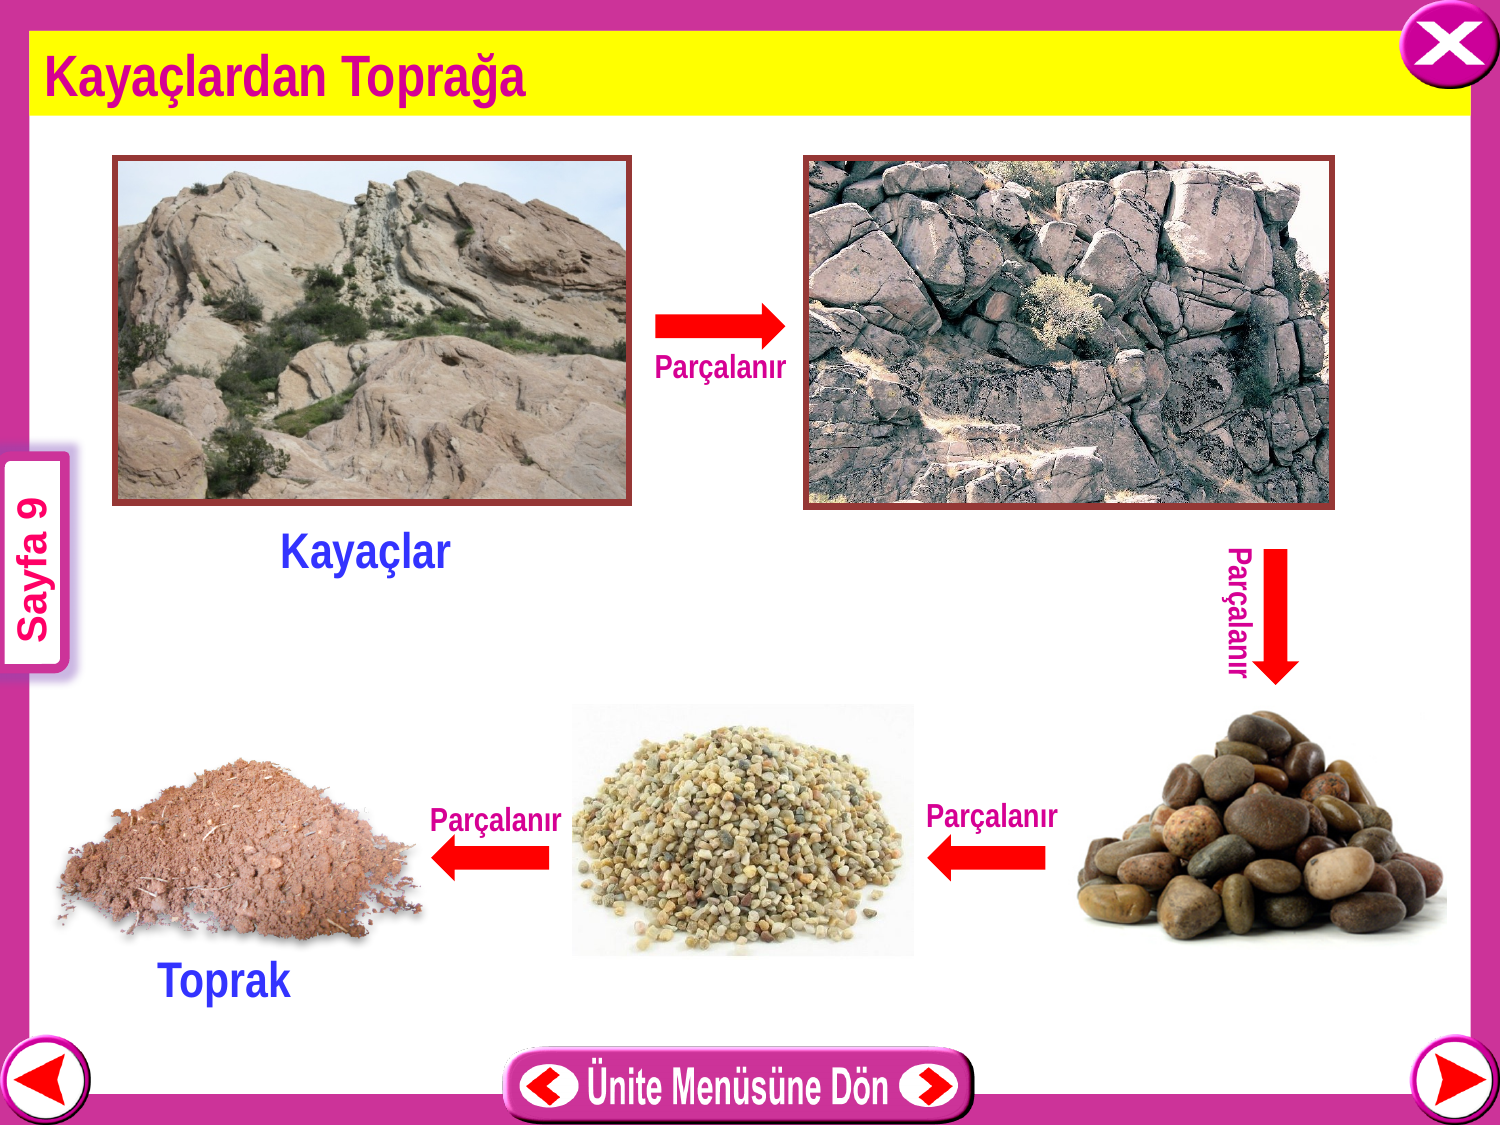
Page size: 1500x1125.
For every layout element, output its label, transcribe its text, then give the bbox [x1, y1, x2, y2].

picture [808, 160, 1330, 504]
text_box [925, 842, 1048, 884]
picture [1068, 703, 1448, 950]
picture [572, 703, 914, 960]
picture [1399, 0, 1500, 89]
picture [501, 1046, 975, 1125]
picture [41, 751, 434, 941]
text_box [88, 479, 1439, 791]
text_box [438, 832, 552, 884]
text_box [1270, 547, 1302, 688]
picture [117, 160, 627, 500]
picture [1409, 1034, 1500, 1125]
text_box Kayaçlar [247, 511, 485, 586]
text_box [27, 29, 1473, 1033]
text_box [653, 300, 788, 338]
text_box Parçalanır [632, 338, 803, 393]
text_box Parçalanır [438, 791, 567, 846]
text_box Sayfa 9 [0, 482, 63, 659]
text_box Toprak [112, 949, 337, 1016]
text_box Parçalanır [1215, 529, 1270, 697]
text_box [0, 454, 67, 671]
picture [0, 1034, 91, 1125]
text_box [88, 842, 1439, 1094]
text_box Kayaçlardan Toprağa [29, 30, 1471, 116]
text_box Parçalanır [918, 786, 1063, 842]
